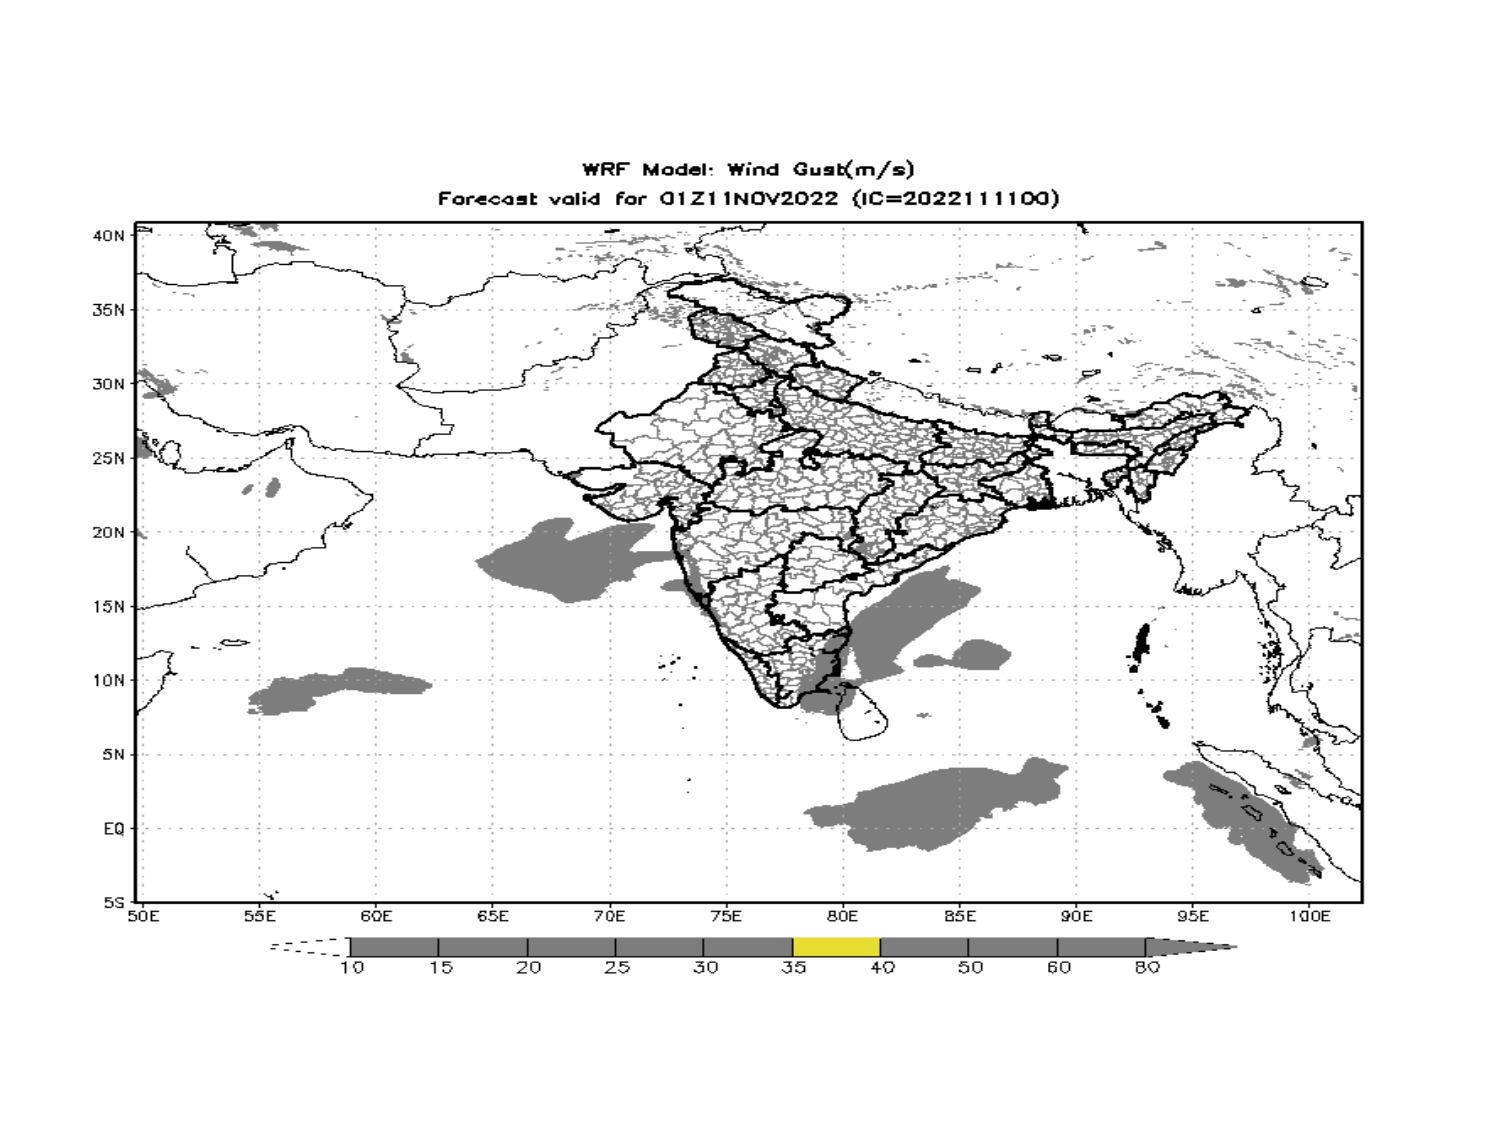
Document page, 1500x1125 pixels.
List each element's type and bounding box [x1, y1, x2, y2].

picture [74, 149, 1426, 976]
